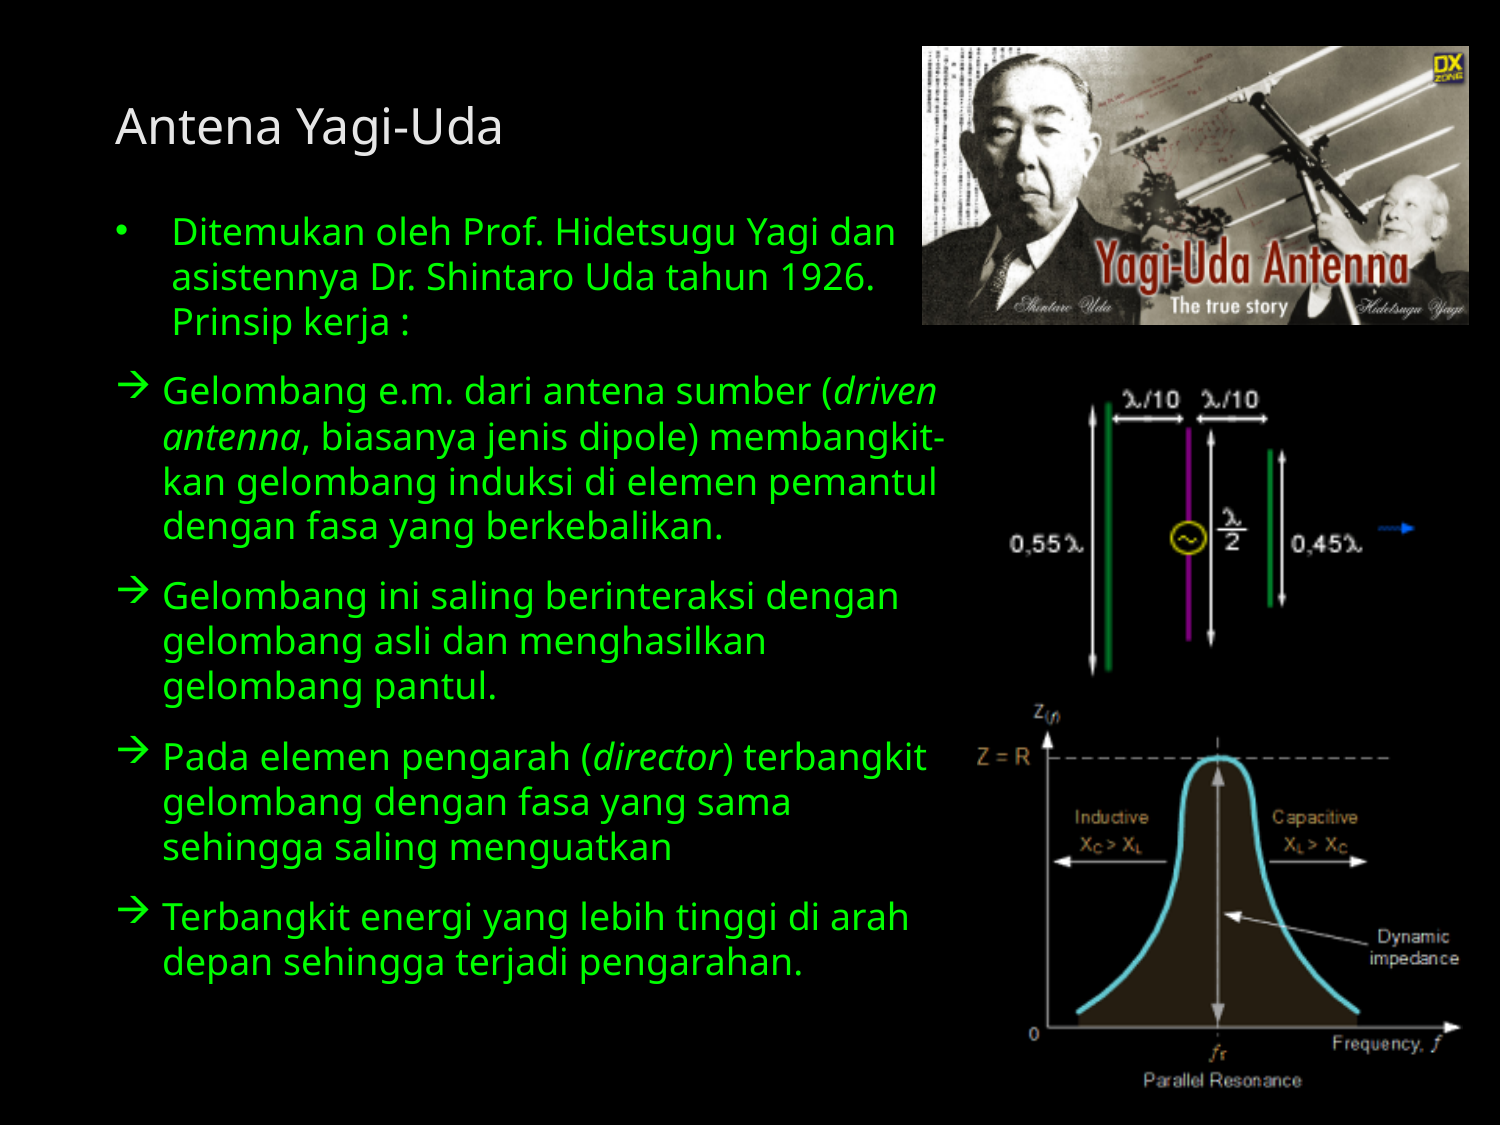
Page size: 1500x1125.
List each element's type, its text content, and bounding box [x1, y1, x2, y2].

picture [922, 46, 1469, 326]
picture [977, 699, 1463, 1094]
picture [1007, 387, 1434, 684]
text_box Antena Yagi-Uda Ditemukan oleh Prof. Hidetsugu Yagi dan asistennya Dr. Shintaro Uda tahun 1926. Prinsip kerja : Gelombang e.m. dari antena sumber (driven antenna, biasanya jenis dipole) membangkit-kan gelombang induksi di elemen pemantul dengan fasa yang berkebalikan. Gelombang ini saling berinteraksi dengan gelombang asli dan menghasilkan gelombang pantul. Pada elemen pengarah (director) terbangkit gelombang dengan fasa yang sama sehingga saling menguatkan Terbangkit energi yang lebih tinggi di arah depan sehingga terjadi pengarahan. [100, 87, 975, 990]
